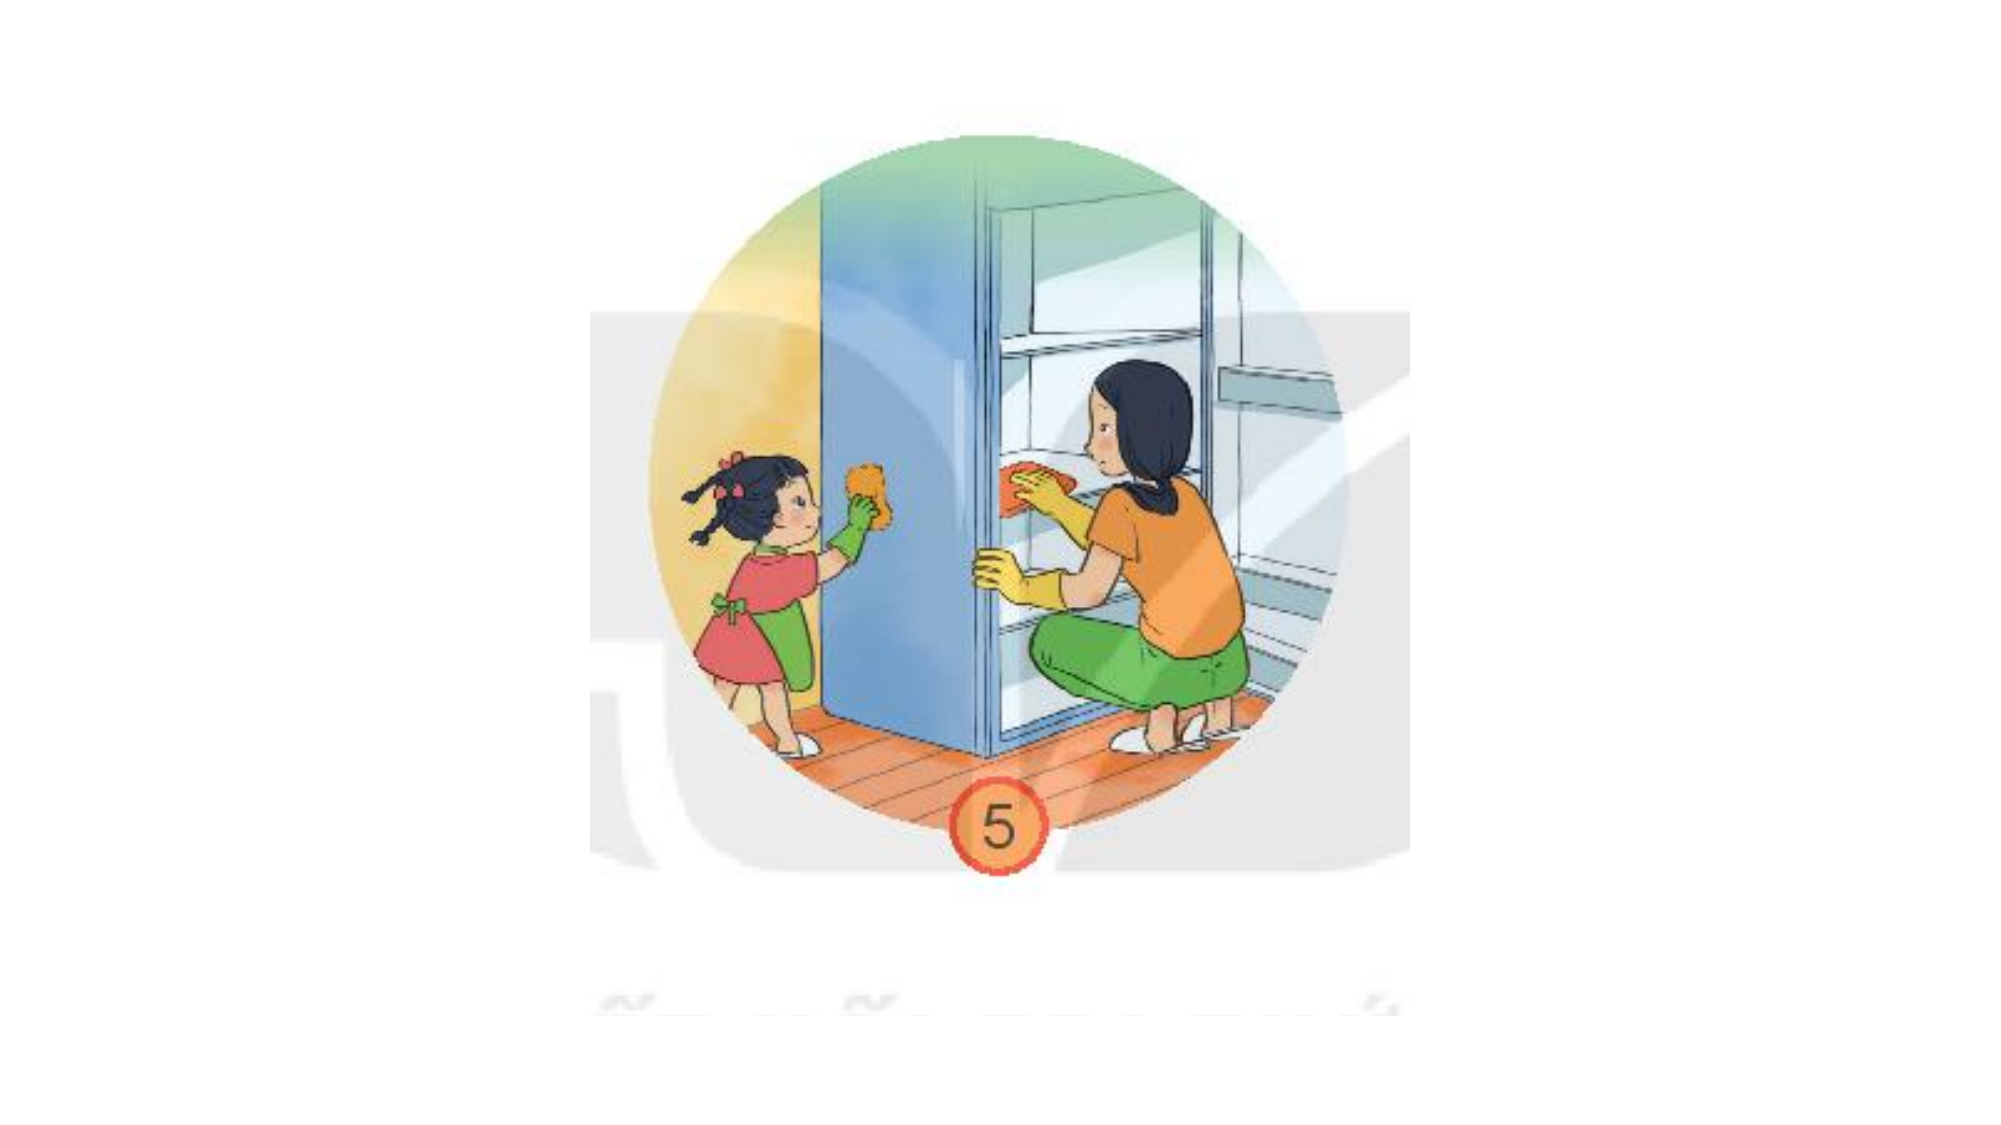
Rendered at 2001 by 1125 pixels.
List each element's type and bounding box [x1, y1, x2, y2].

picture [589, 108, 1411, 1016]
